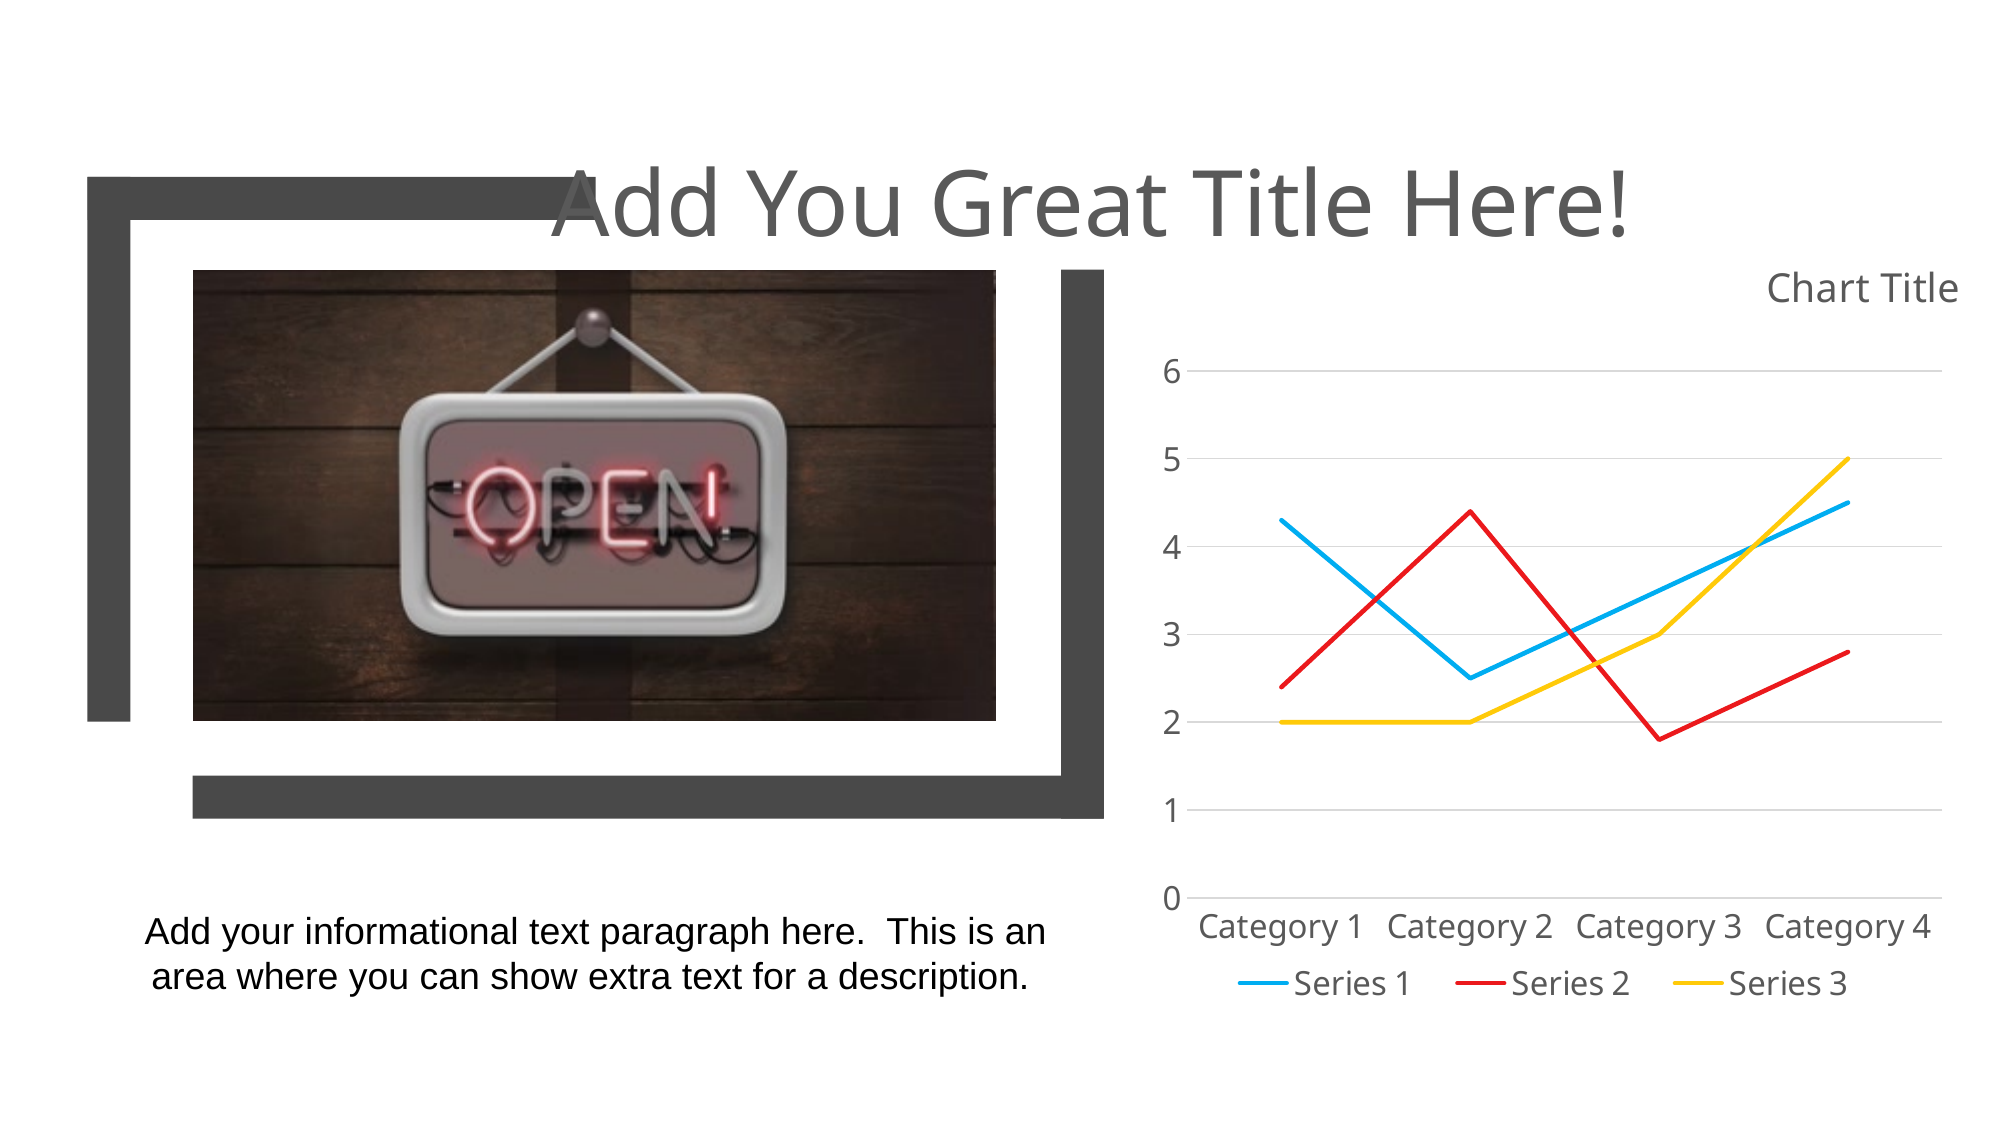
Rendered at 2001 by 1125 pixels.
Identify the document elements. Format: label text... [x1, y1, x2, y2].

text_box [85, 222, 132, 724]
chart [1146, 228, 1969, 1032]
text_box Add your informational text paragraph here. This is an area where you can show extra text for a description. [87, 899, 1104, 1032]
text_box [192, 269, 1105, 819]
text_box [85, 175, 280, 222]
title Add You Great Title Here! [280, 93, 1904, 263]
